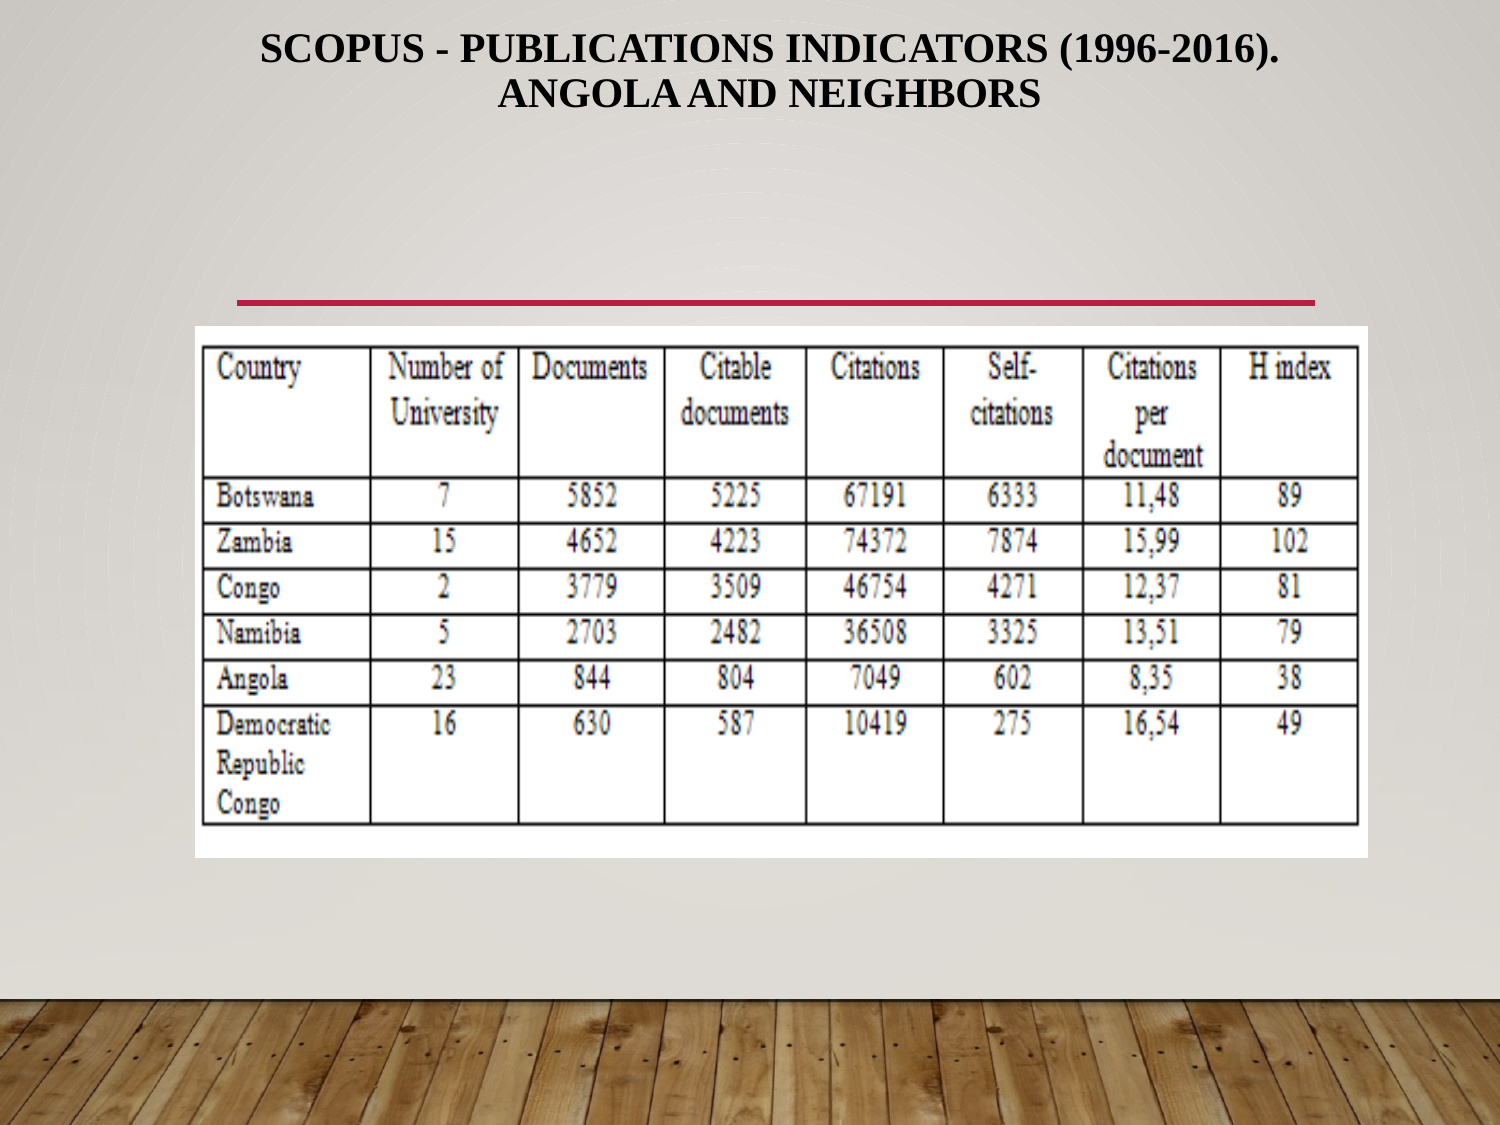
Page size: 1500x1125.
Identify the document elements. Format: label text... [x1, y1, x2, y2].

title Scopus - publications indicators (1996-2016). Angola and Neighbors [230, 19, 1309, 192]
picture [0, 999, 1500, 1125]
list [194, 326, 1369, 859]
